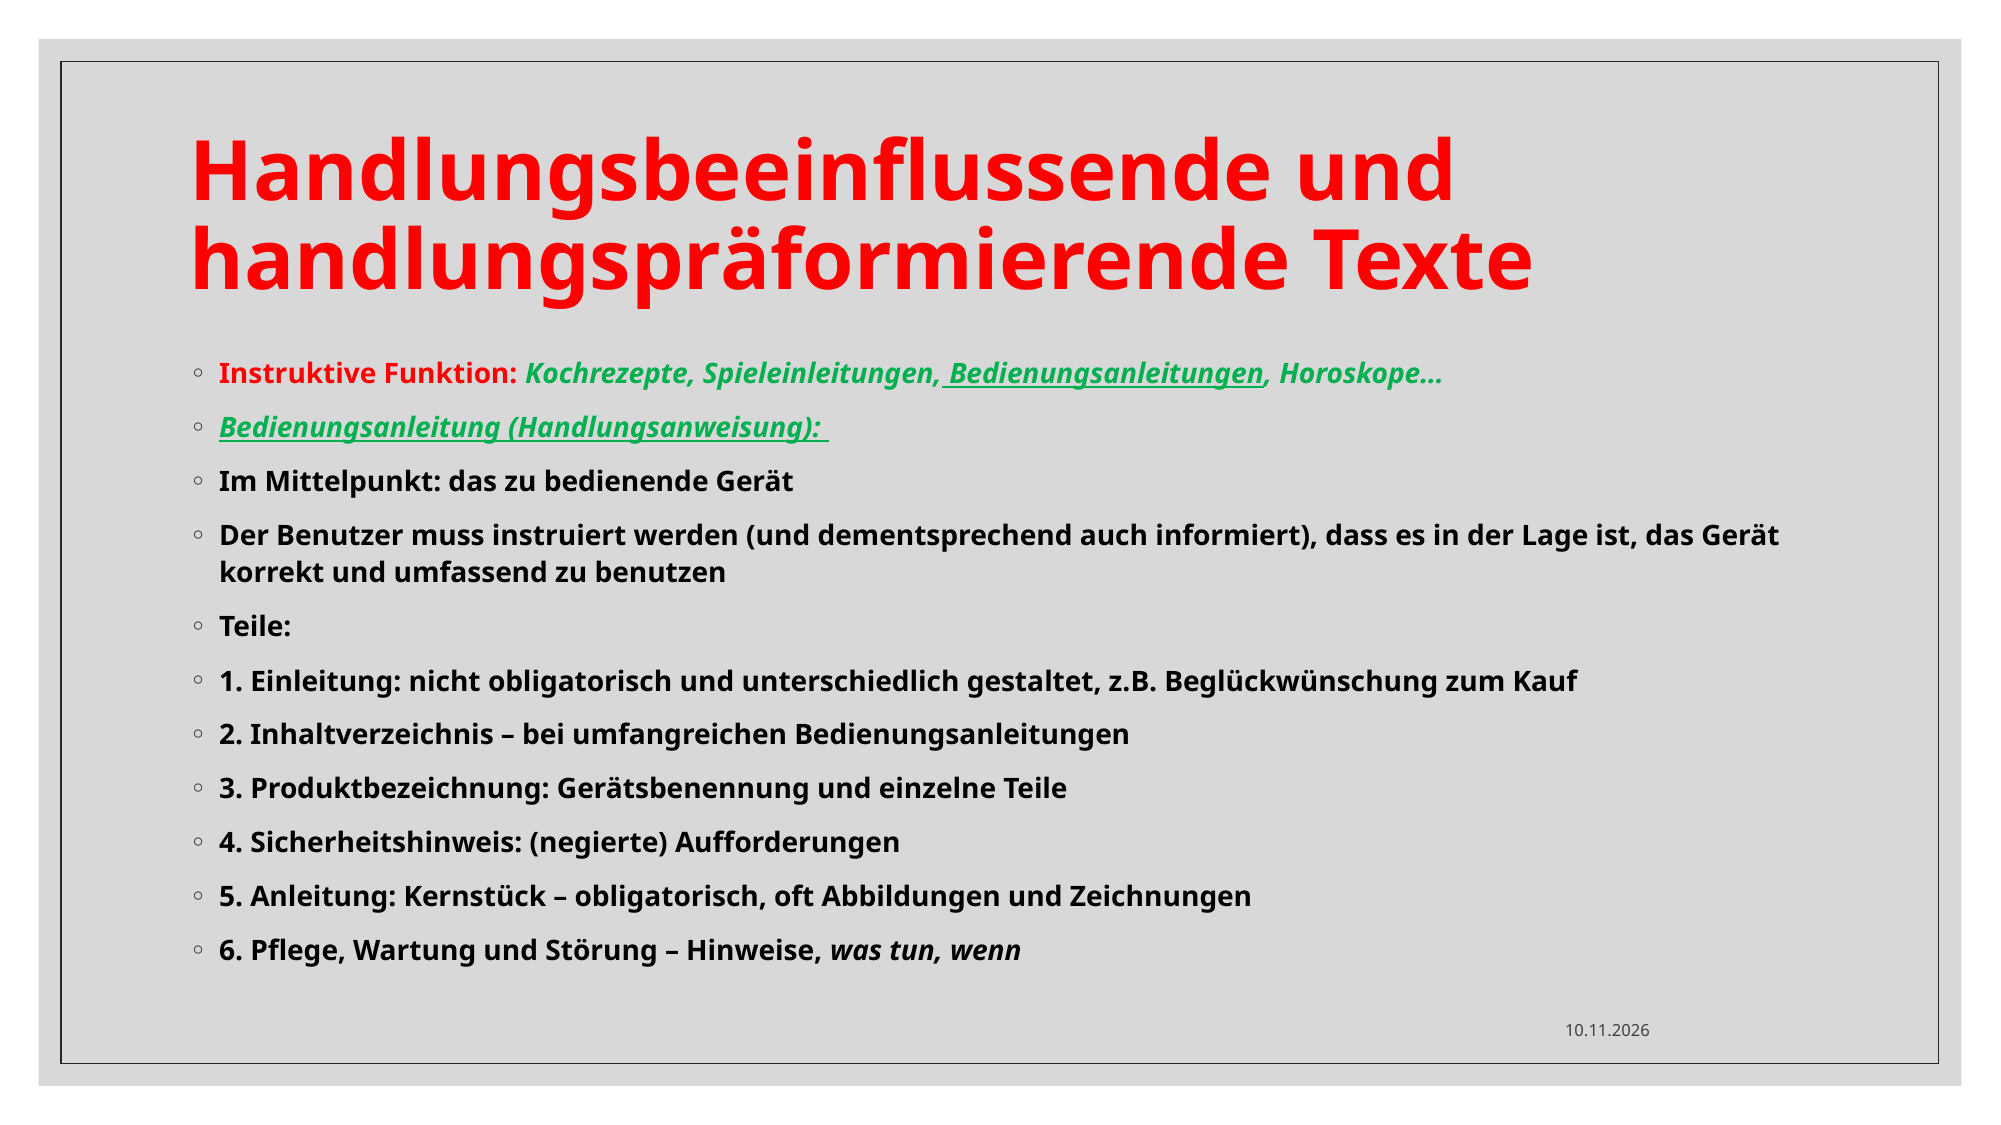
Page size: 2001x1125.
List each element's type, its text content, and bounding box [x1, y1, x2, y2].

list Instruktive Funktion: Kochrezepte, Spieleinleitungen, Bedienungsanleitungen, Horoskope… Bedienungsanleitung (Handlungsanweisung): Im Mittelpunkt: das zu bedienende Gerät Der Benutzer muss instruiert werden (und dementsprechend auch informiert), dass es in der Lage ist, das Gerät korrekt und umfassend zu benutzen Teile: 1. Einleitung: nicht obligatorisch und unterschiedlich gestaltet, z.B. Beglückwünschung zum Kauf 2. Inhaltverzeichnis – bei umfangreichen Bedienungsanleitungen 3. Produktbezeichnung: Gerätsbenennung und einzelne Teile 4. Sicherheitshinweis: (negierte) Aufforderungen 5. Anleitung: Kernstück – obligatorisch, oft Abbildungen und Zeichnungen 6. Pflege, Wartung und Störung – Hinweise, was tun, wenn [174, 345, 1825, 977]
title Handlungsbeeinflussende und handlungspräformierende Texte [174, 105, 1825, 331]
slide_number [1190, 990, 1665, 1050]
